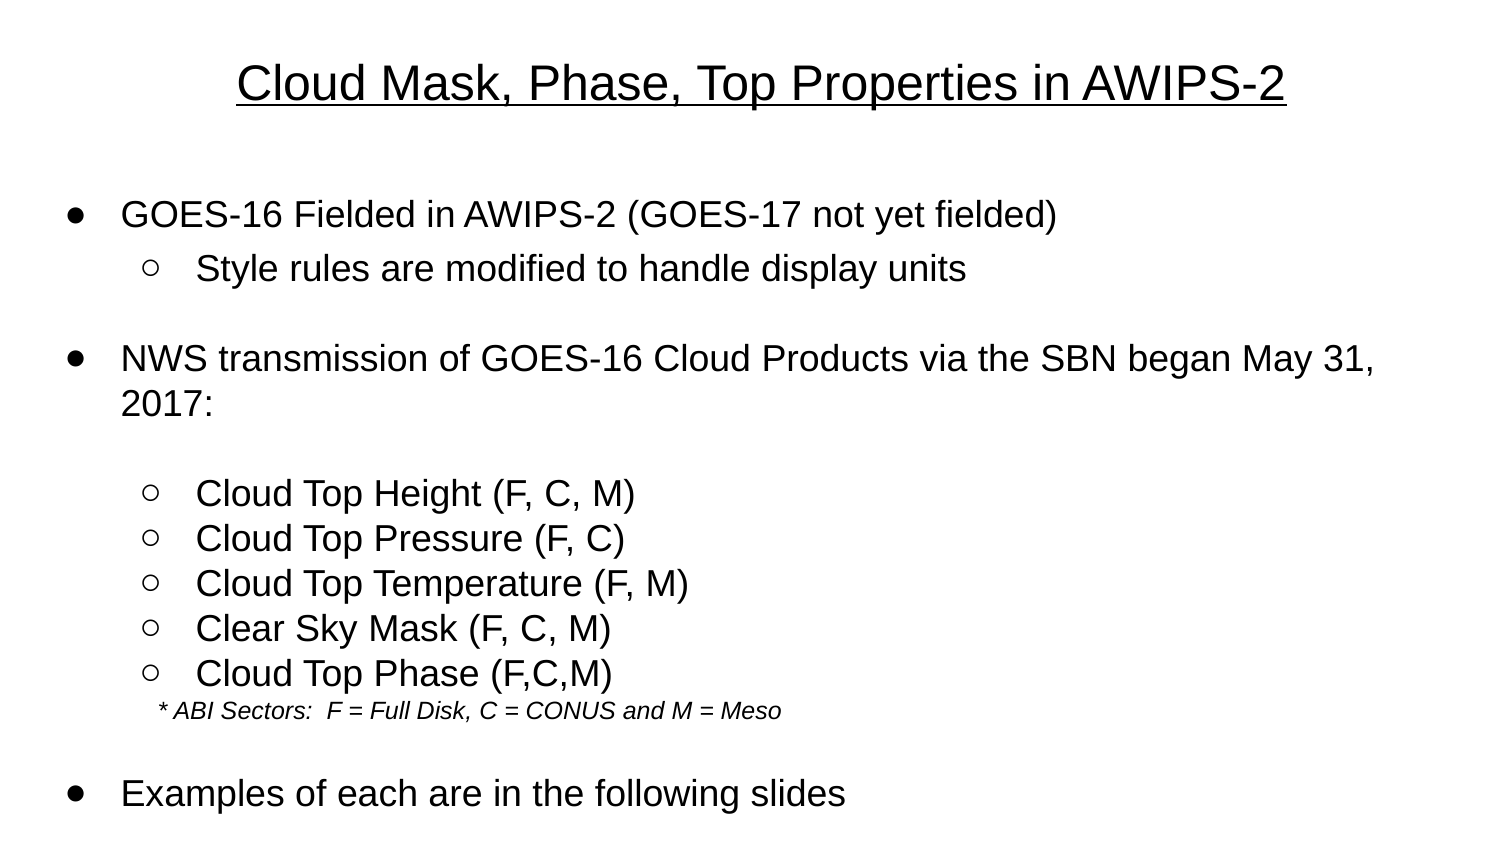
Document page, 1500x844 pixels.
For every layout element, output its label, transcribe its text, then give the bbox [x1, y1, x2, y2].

text_box GOES-16 Fielded in AWIPS-2 (GOES-17 not yet fielded) Style rules are modified to handle display units NWS transmission of GOES-16 Cloud Products via the SBN began May 31, 2017: Cloud Top Height (F, C, M) Cloud Top Pressure (F, C) Cloud Top Temperature (F, M) Clear Sky Mask (F, C, M) Cloud Top Phase (F,C,M) * ABI Sectors: F = Full Disk, C = CONUS and M = Meso Examples of each are in the following slides [30, 166, 1487, 798]
title Cloud Mask, Phase, Top Properties in AWIPS-2 [62, 43, 1461, 126]
